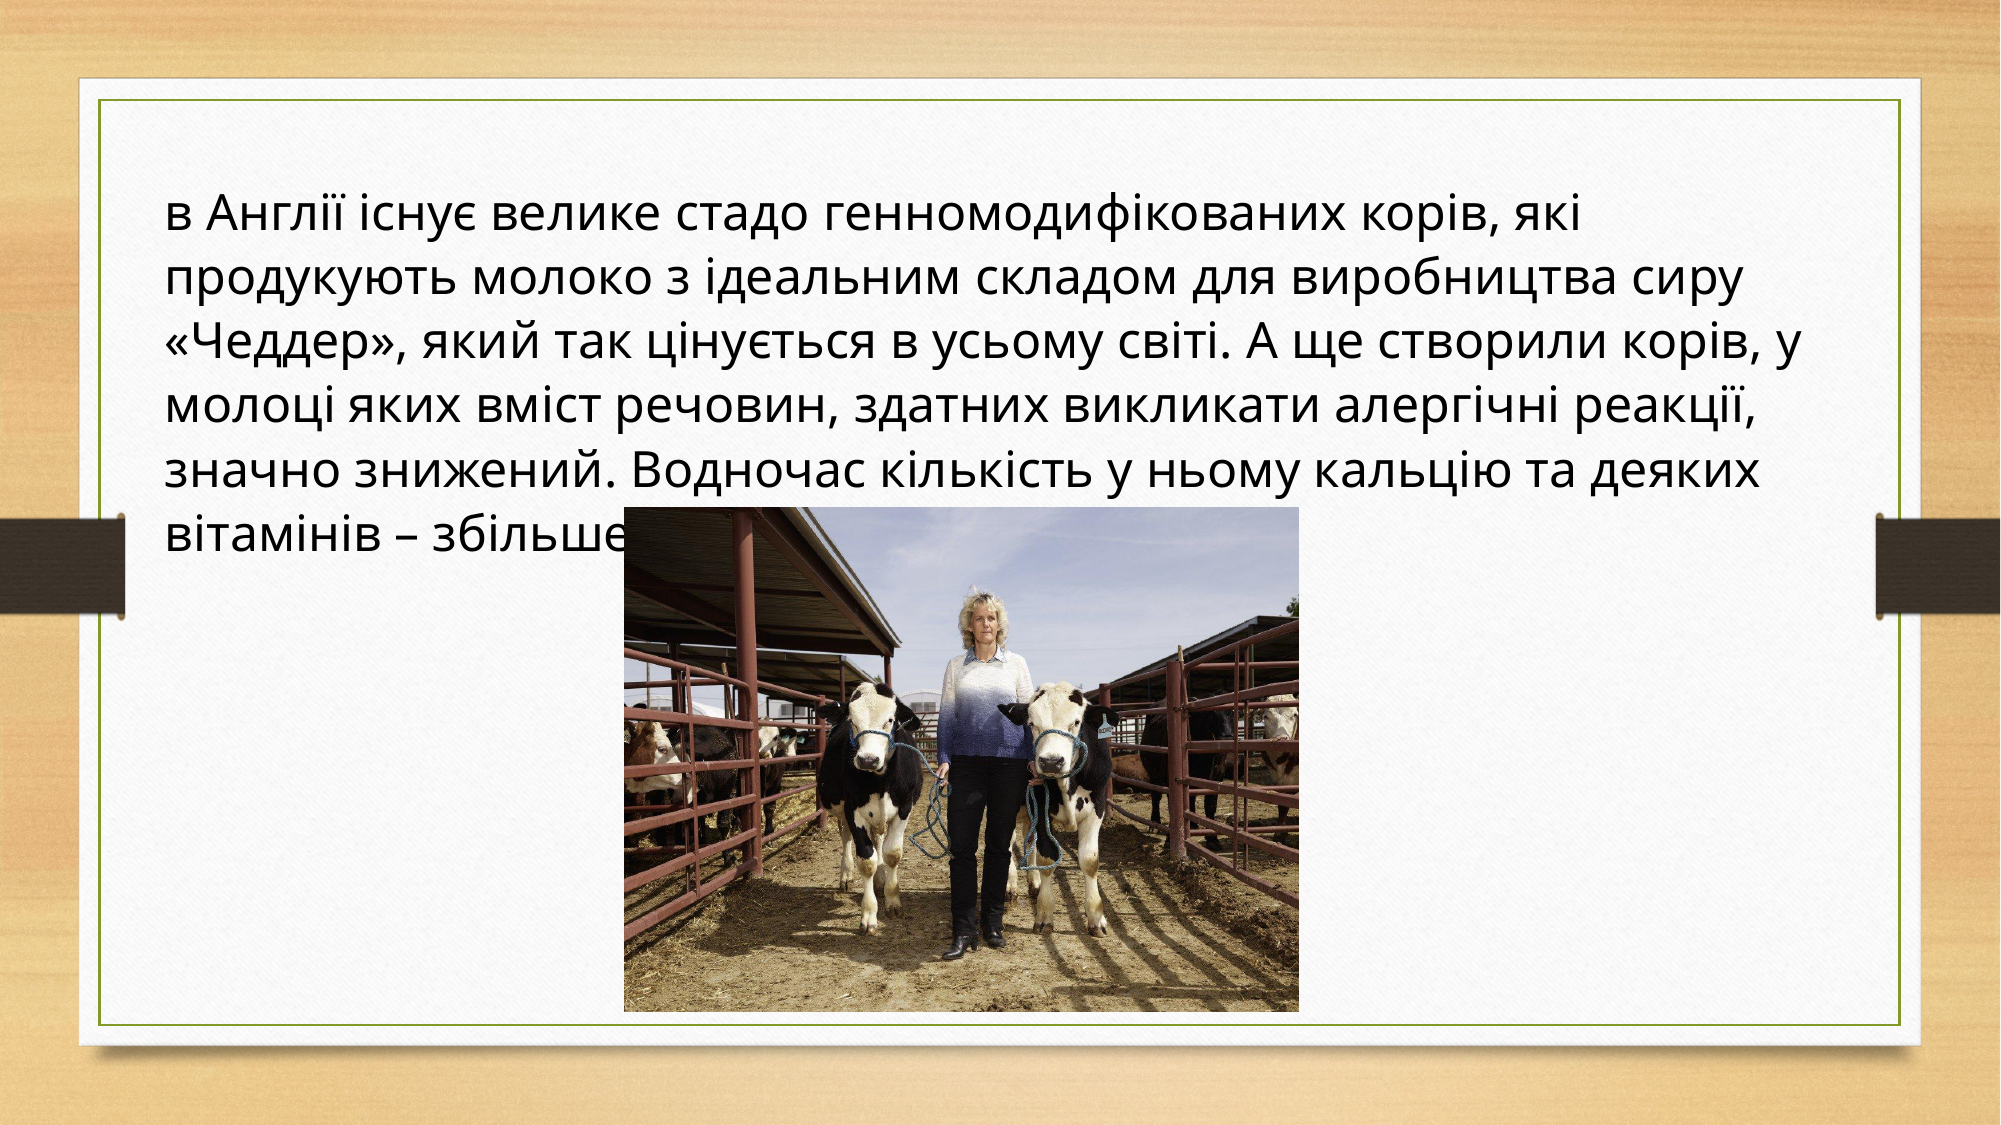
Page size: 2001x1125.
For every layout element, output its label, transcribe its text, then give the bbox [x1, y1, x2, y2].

picture [0, 0, 2001, 1125]
text_box в Англії існує велике стадо генномодифікованих корів, які продукують молоко з ідеальним складом для виробництва сиру «Чеддер», який так цінується в усьому світі. А ще створили корів, у молоці яких вміст речовин, здатних викликати алергічні реакції, значно знижений. Водночас кількість у ньому кальцію та деяких вітамінів – збільшена. [149, 168, 1877, 569]
